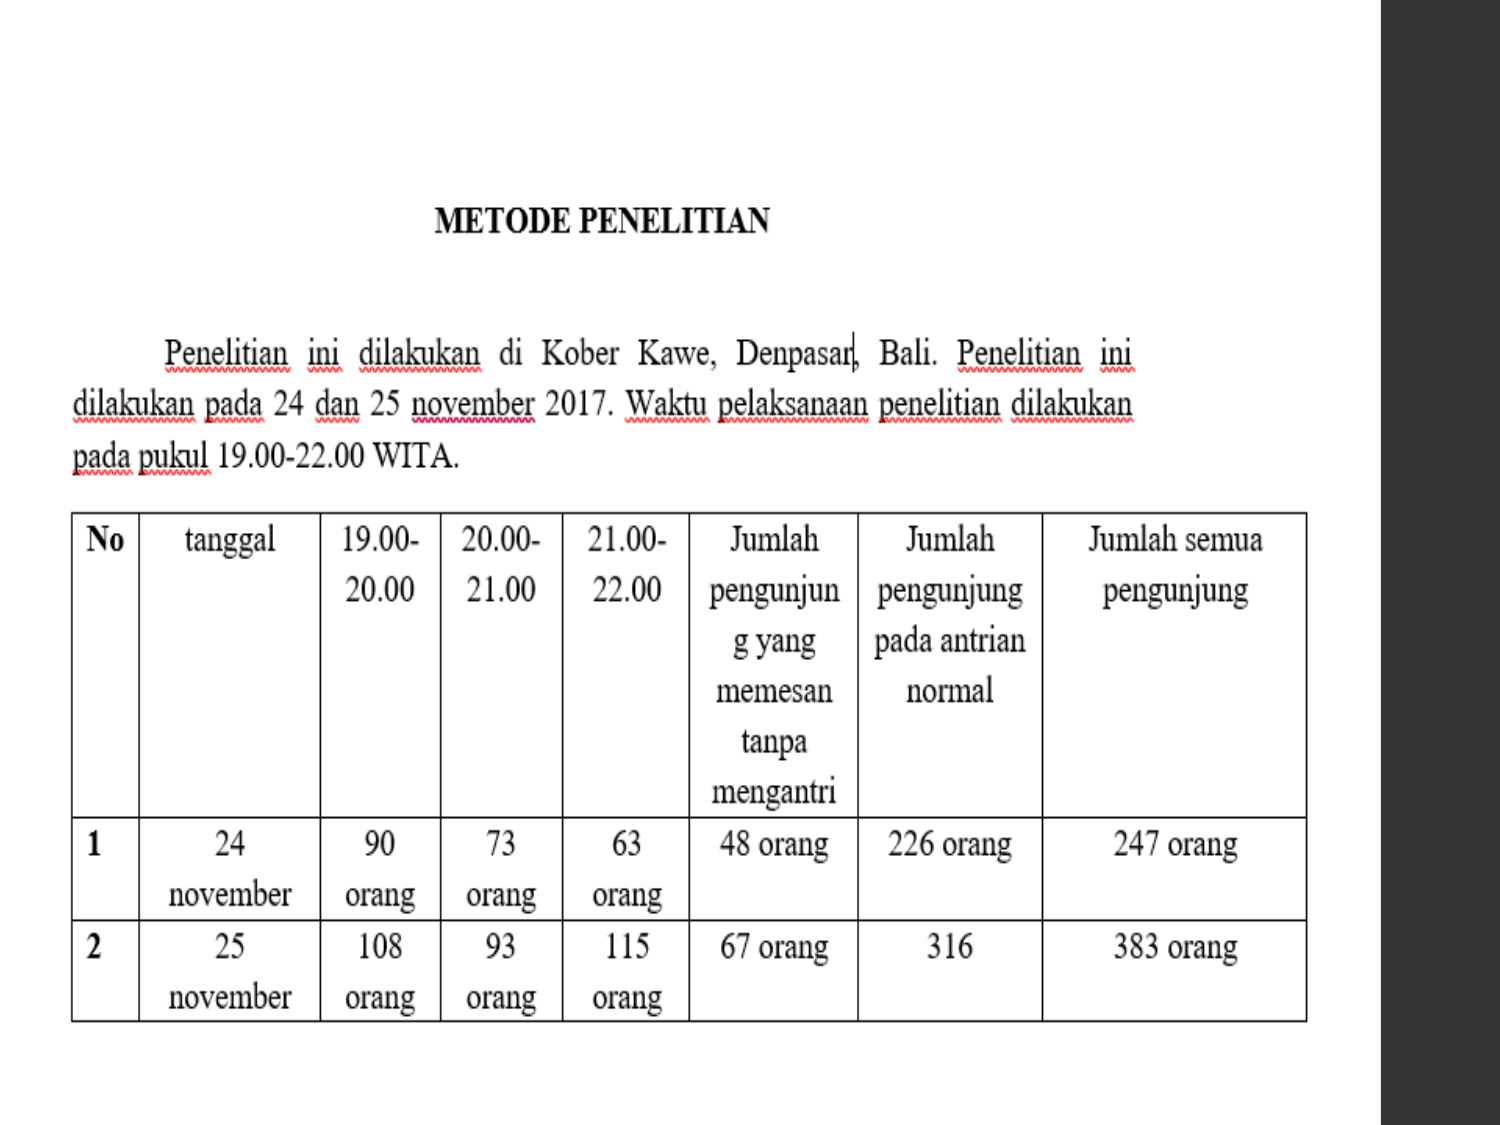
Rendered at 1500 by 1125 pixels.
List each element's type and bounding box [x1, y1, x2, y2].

picture [61, 179, 1328, 1044]
